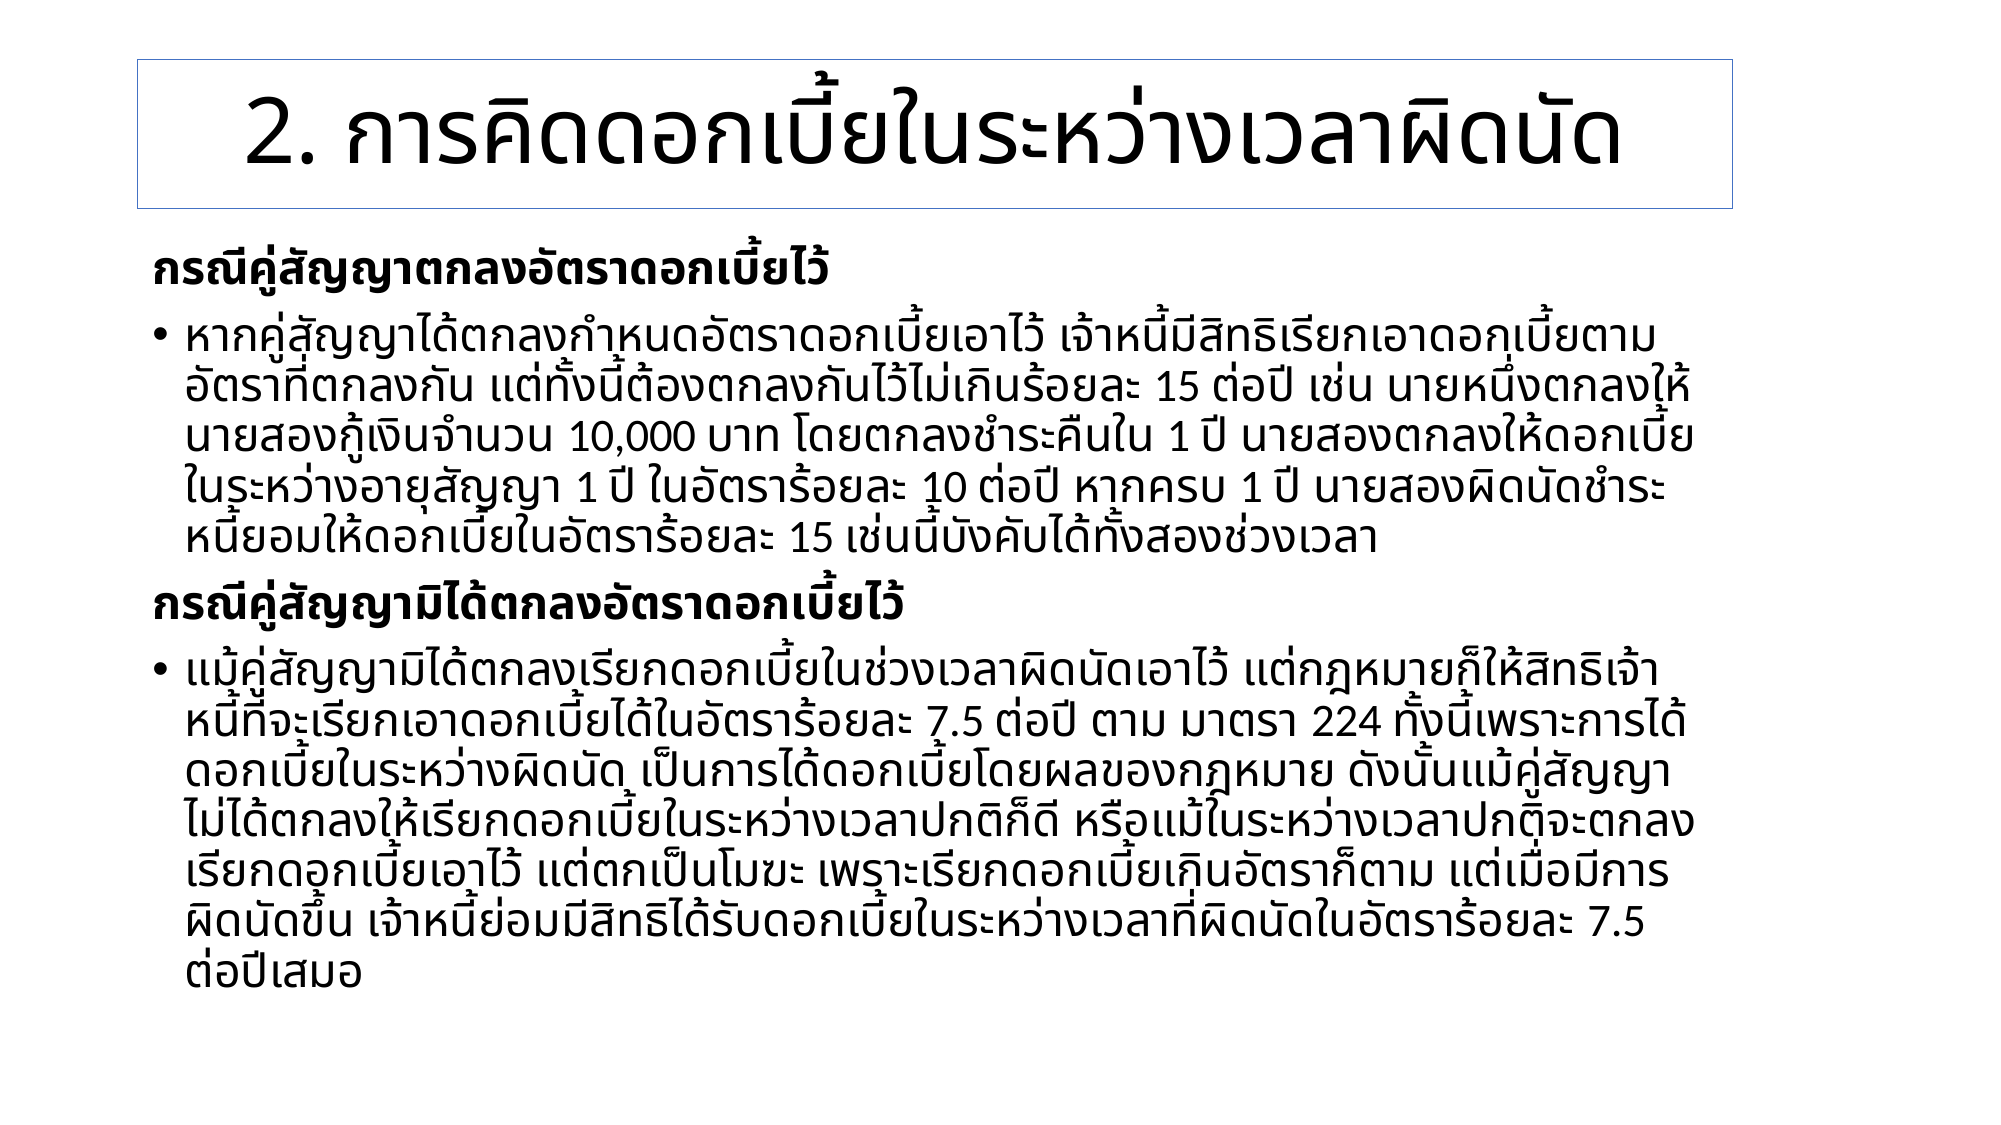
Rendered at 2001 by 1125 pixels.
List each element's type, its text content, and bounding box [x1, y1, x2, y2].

list กรณีคู่สัญญาตกลงอัตราดอกเบี้ยไว้ หากคู่สัญญาได้ตกลงกำหนดอัตราดอกเบี้ยเอาไว้ เจ้าหนี้มีสิทธิเรียกเอาดอกเบี้ยตามอัตราที่ตกลงกัน แต่ทั้งนี้ต้องตกลงกันไว้ไม่เกินร้อยละ 15 ต่อปี เช่น นายหนึ่งตกลงให้นายสองกู้เงินจำนวน 10,000 บาท โดยตกลงชำระคืนใน 1 ปี นายสองตกลงให้ดอกเบี้ยในระหว่างอายุสัญญา 1 ปี ในอัตราร้อยละ 10 ต่อปี หากครบ 1 ปี นายสองผิดนัดชำระหนี้ยอมให้ดอกเบี้ยในอัตราร้อยละ 15 เช่นนี้บังคับได้ทั้งสองช่วงเวลา กรณีคู่สัญญามิได้ตกลงอัตราดอกเบี้ยไว้ แม้คู่สัญญามิได้ตกลงเรียกดอกเบี้ยในช่วงเวลาผิดนัดเอาไว้ แต่กฎหมายก็ให้สิทธิเจ้าหนี้ที่จะเรียกเอาดอกเบี้ยได้ในอัตราร้อยละ 7.5 ต่อปี ตาม มาตรา 224 ทั้งนี้เพราะการได้ดอกเบี้ยในระหว่างผิดนัด เป็นการได้ดอกเบี้ยโดยผลของกฎหมาย ดังนั้นแม้คู่สัญญาไม่ได้ตกลงให้เรียกดอกเบี้ยในระหว่างเวลาปกติก็ดี หรือแม้ในระหว่างเวลาปกติจะตกลงเรียกดอกเบี้ยเอาไว้ แต่ตกเป็นโมฆะ เพราะเรียกดอกเบี้ยเกินอัตราก็ตาม แต่เมื่อมีการผิดนัดขึ้น เจ้าหนี้ย่อมมีสิทธิได้รับดอกเบี้ยในระหว่างเวลาที่ผิดนัดในอัตราร้อยละ 7.5 ต่อปีเสมอ [137, 236, 1717, 1014]
title 2. การคิดดอกเบี้ยในระหว่างเวลาผิดนัด [137, 59, 1733, 209]
